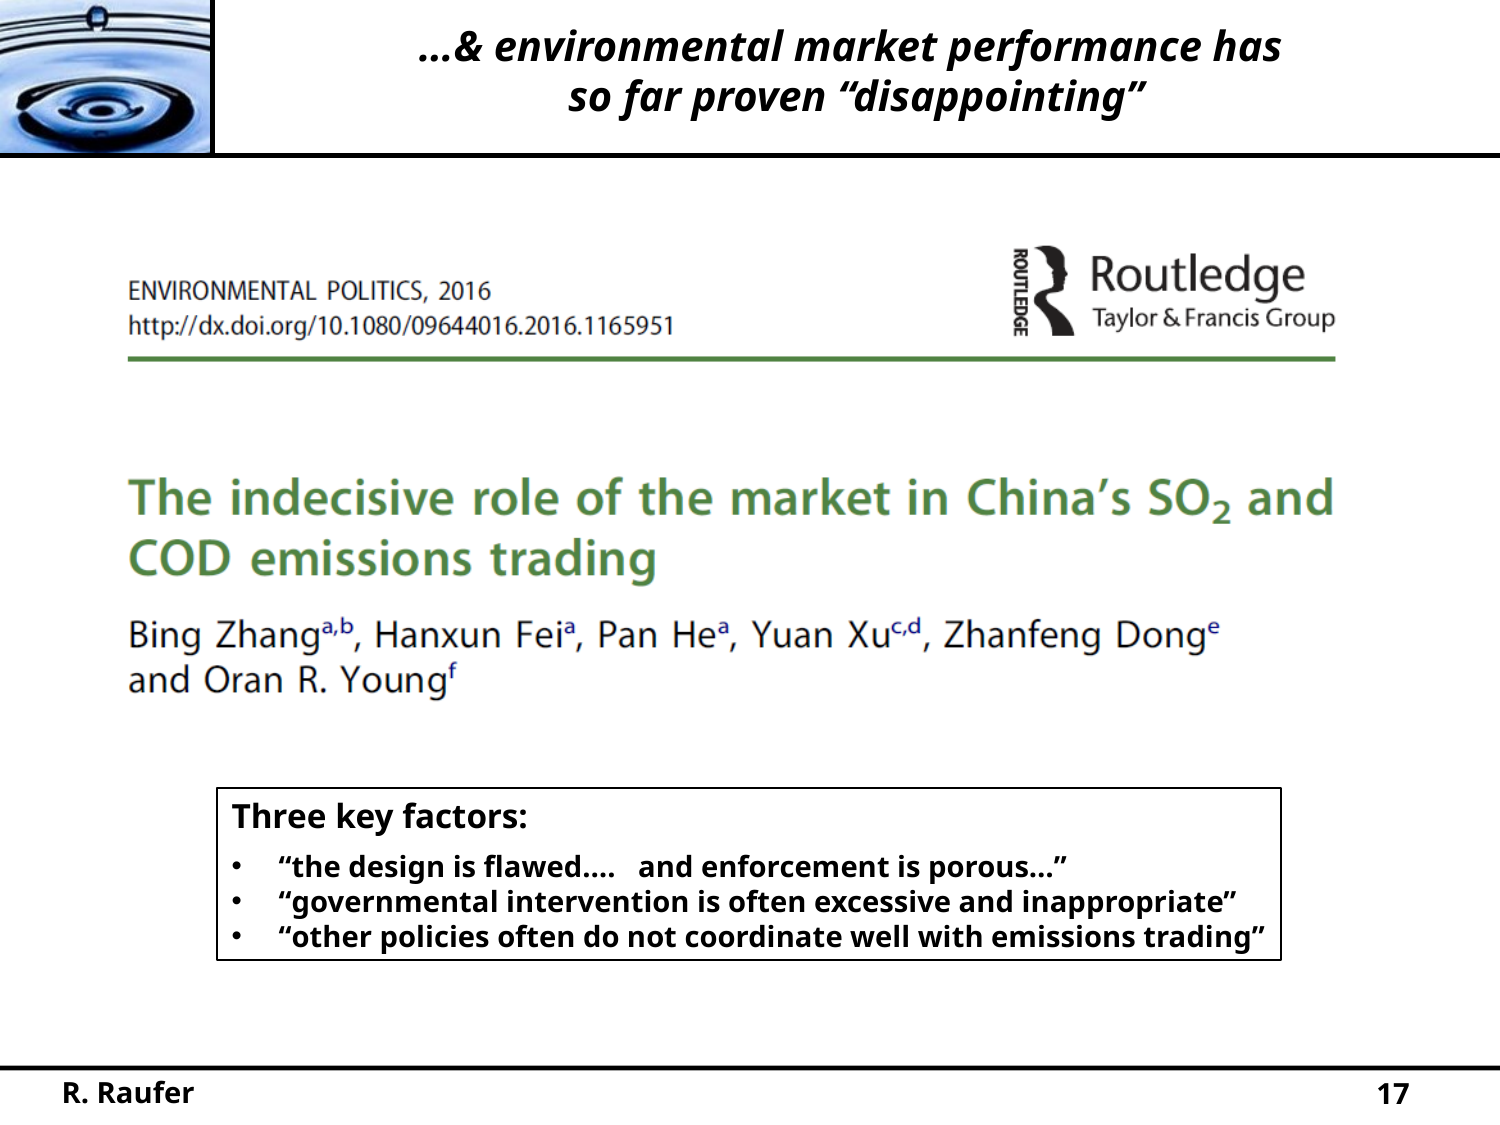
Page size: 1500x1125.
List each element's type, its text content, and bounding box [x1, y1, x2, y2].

slide_number 17 [1074, 1065, 1425, 1125]
picture [87, 224, 1382, 716]
picture [0, 0, 210, 153]
text_box Three key factors: “the design is flawed…. and enforcement is porous…” “governmental intervention is often excessive and inappropriate” “other policies often do not coordinate well with emissions trading” [216, 788, 1281, 961]
text_box …& environmental market performance has so far proven “disappointing” [224, 12, 1488, 128]
